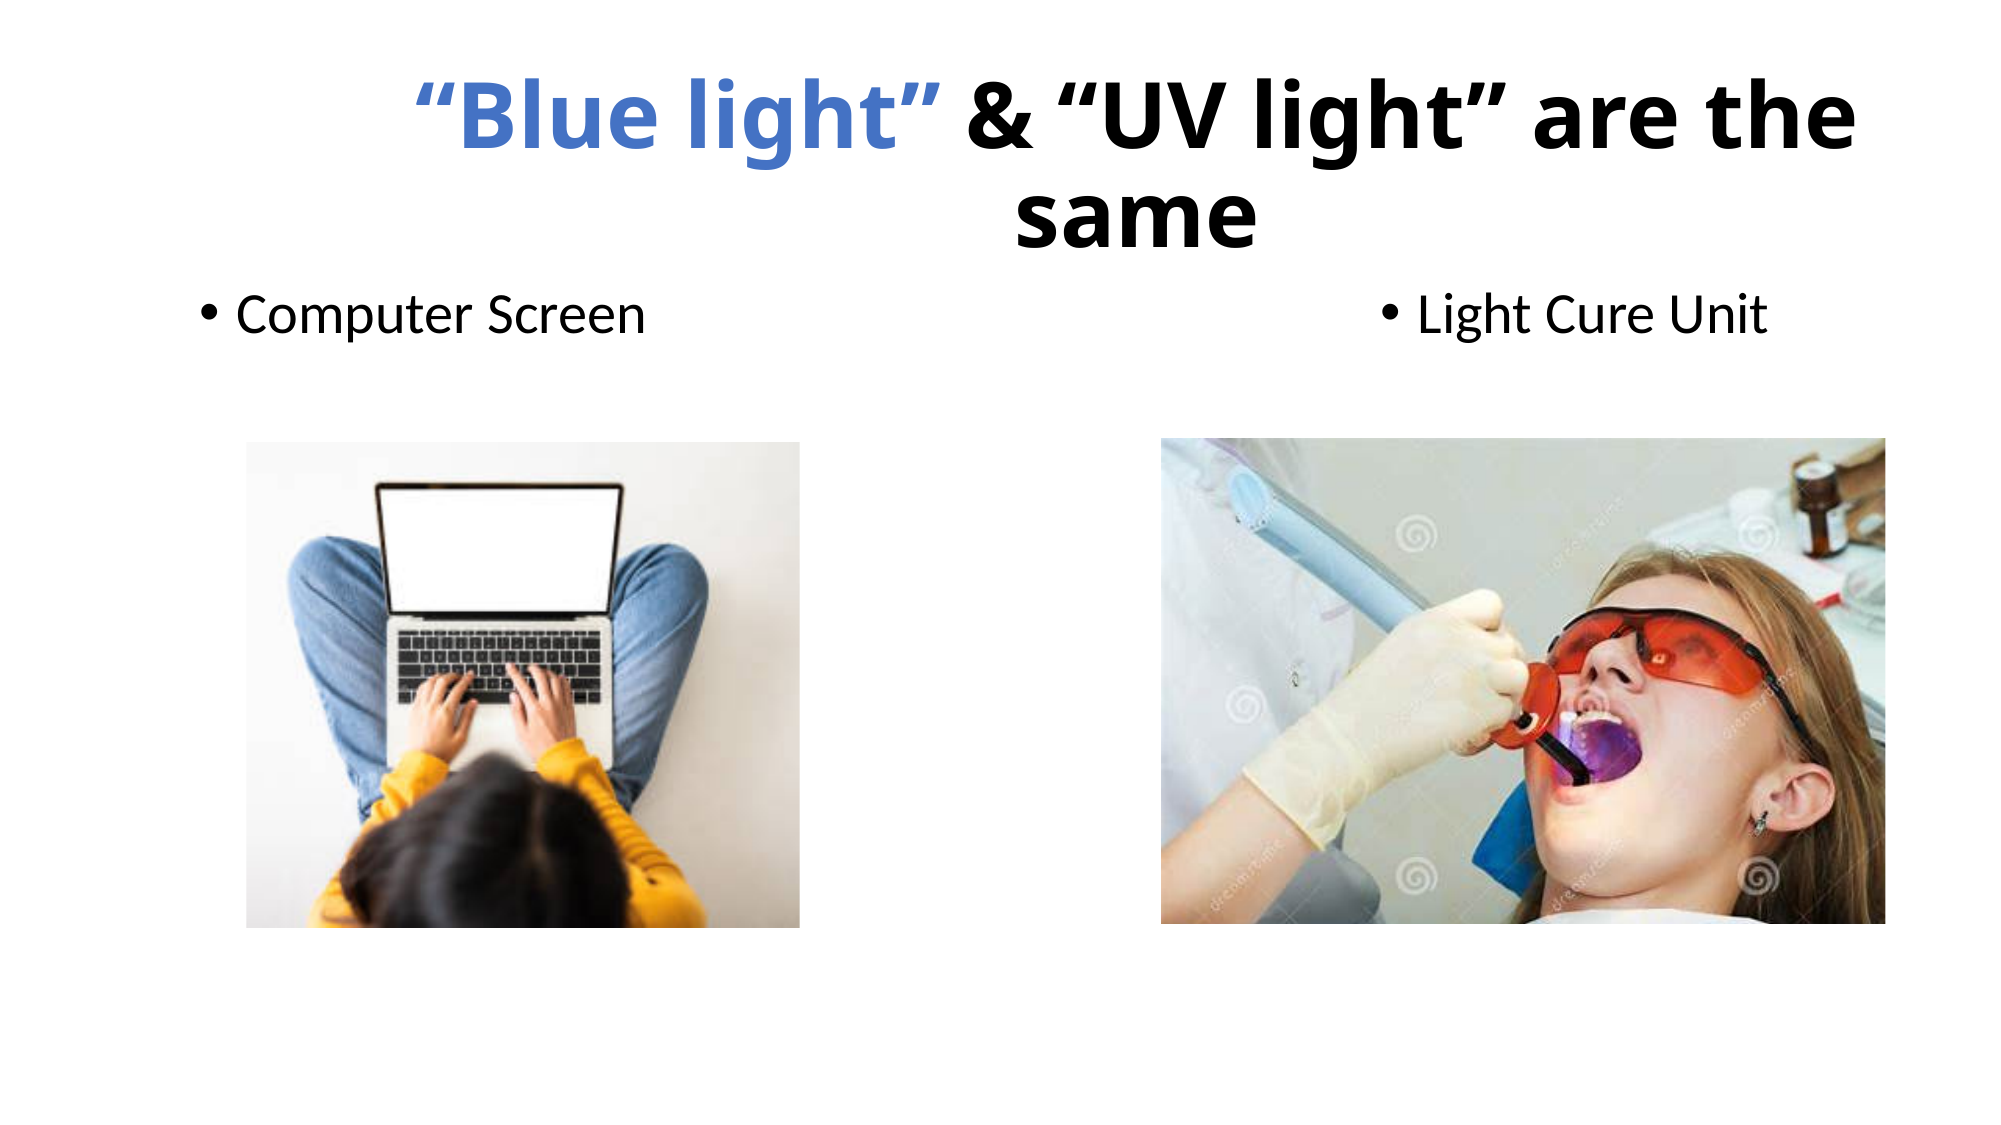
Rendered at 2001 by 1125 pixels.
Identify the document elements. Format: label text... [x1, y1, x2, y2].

list Light Cure Unit [1149, 275, 2000, 411]
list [1161, 438, 1886, 924]
picture [246, 441, 800, 929]
list Computer Screen [0, 275, 847, 411]
title “Blue light” & “UV light” are the same [275, 59, 2000, 278]
